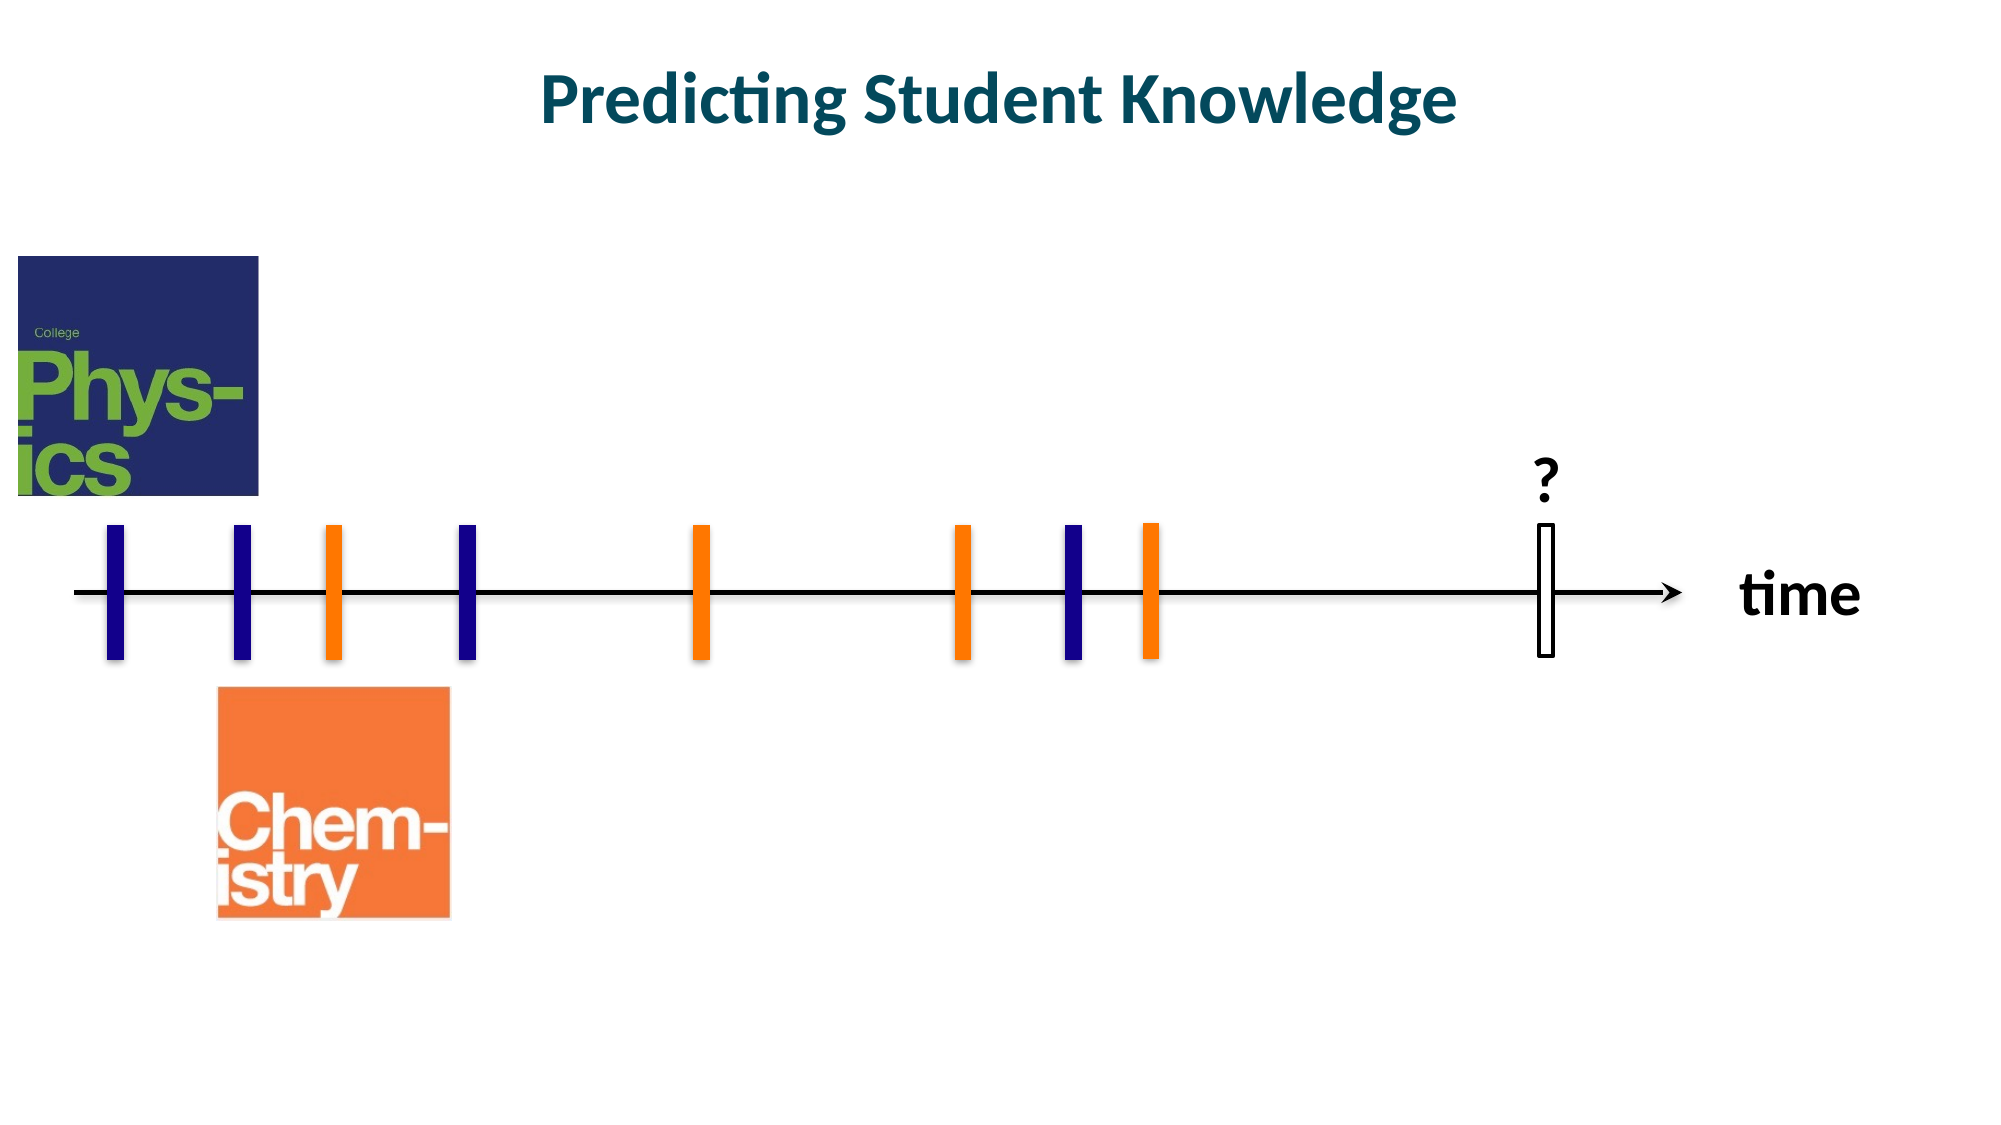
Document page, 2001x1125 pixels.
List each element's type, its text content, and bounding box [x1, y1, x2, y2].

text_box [216, 522, 1152, 921]
title Predicting Student Knowledge [99, 24, 1900, 163]
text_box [17, 256, 1074, 661]
text_box time [1724, 543, 1878, 636]
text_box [1516, 429, 1578, 657]
